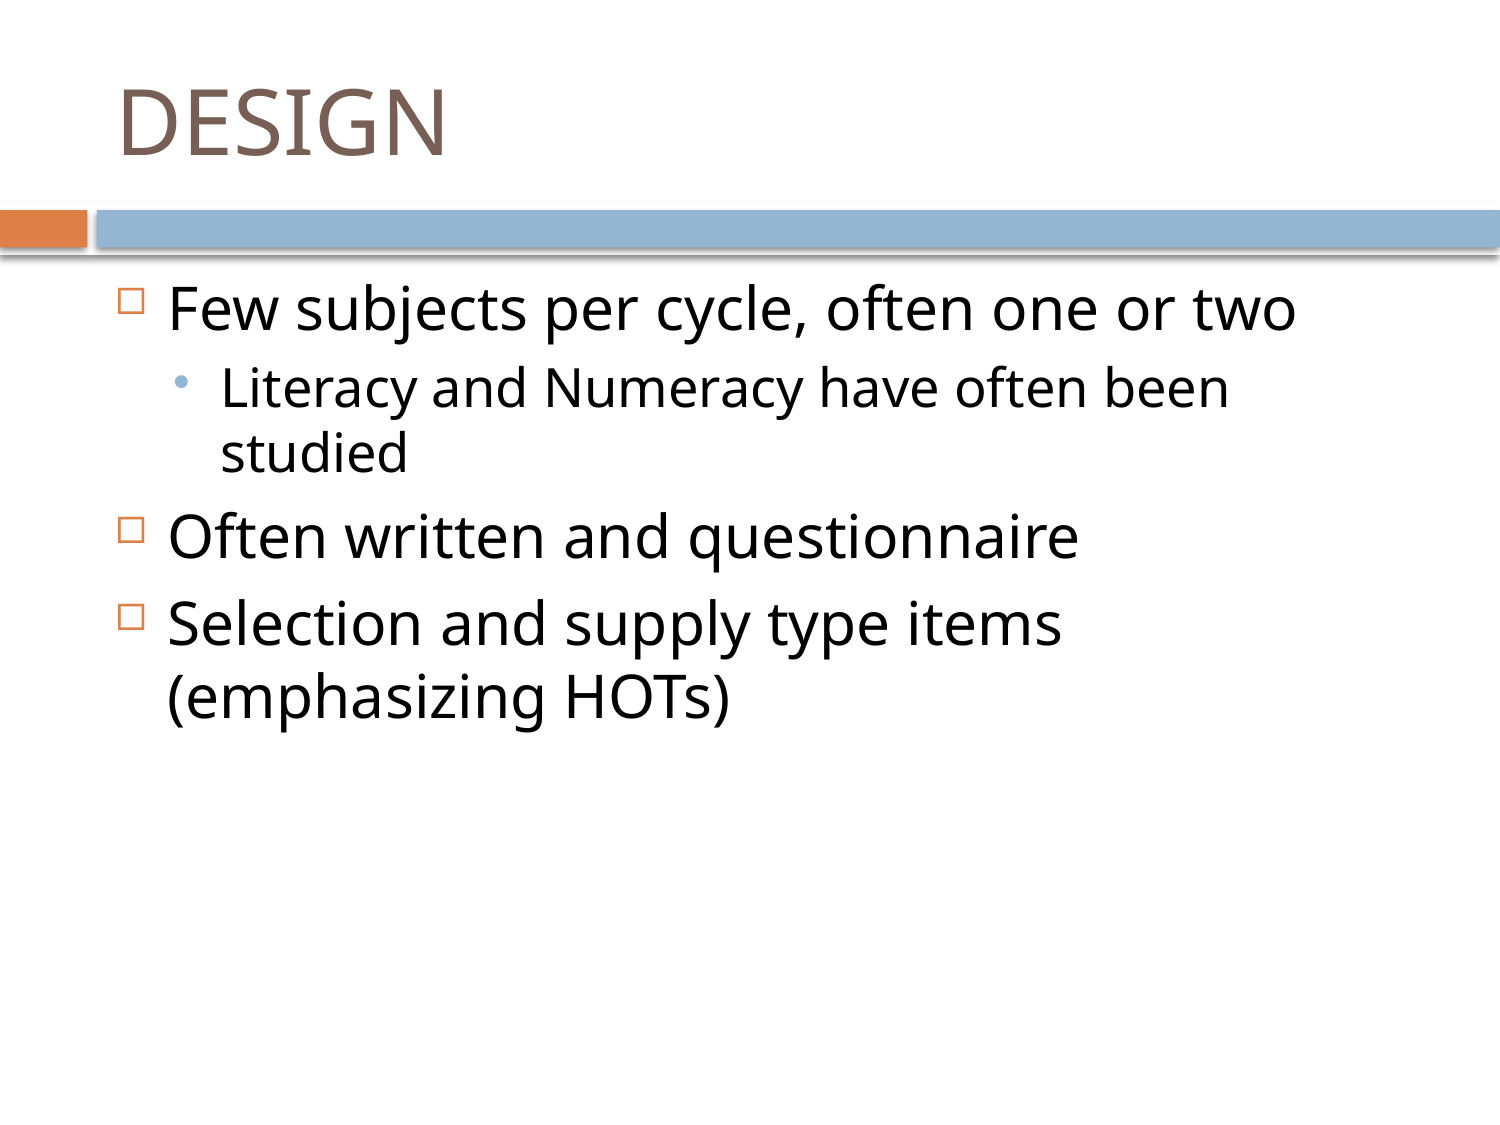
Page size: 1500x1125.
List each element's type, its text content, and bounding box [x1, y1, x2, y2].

title DESIGN [100, 37, 1438, 200]
list Few subjects per cycle, often one or two Literacy and Numeracy have often been studied Often written and questionnaire Selection and supply type items (emphasizing HOTs) [100, 262, 1438, 1000]
